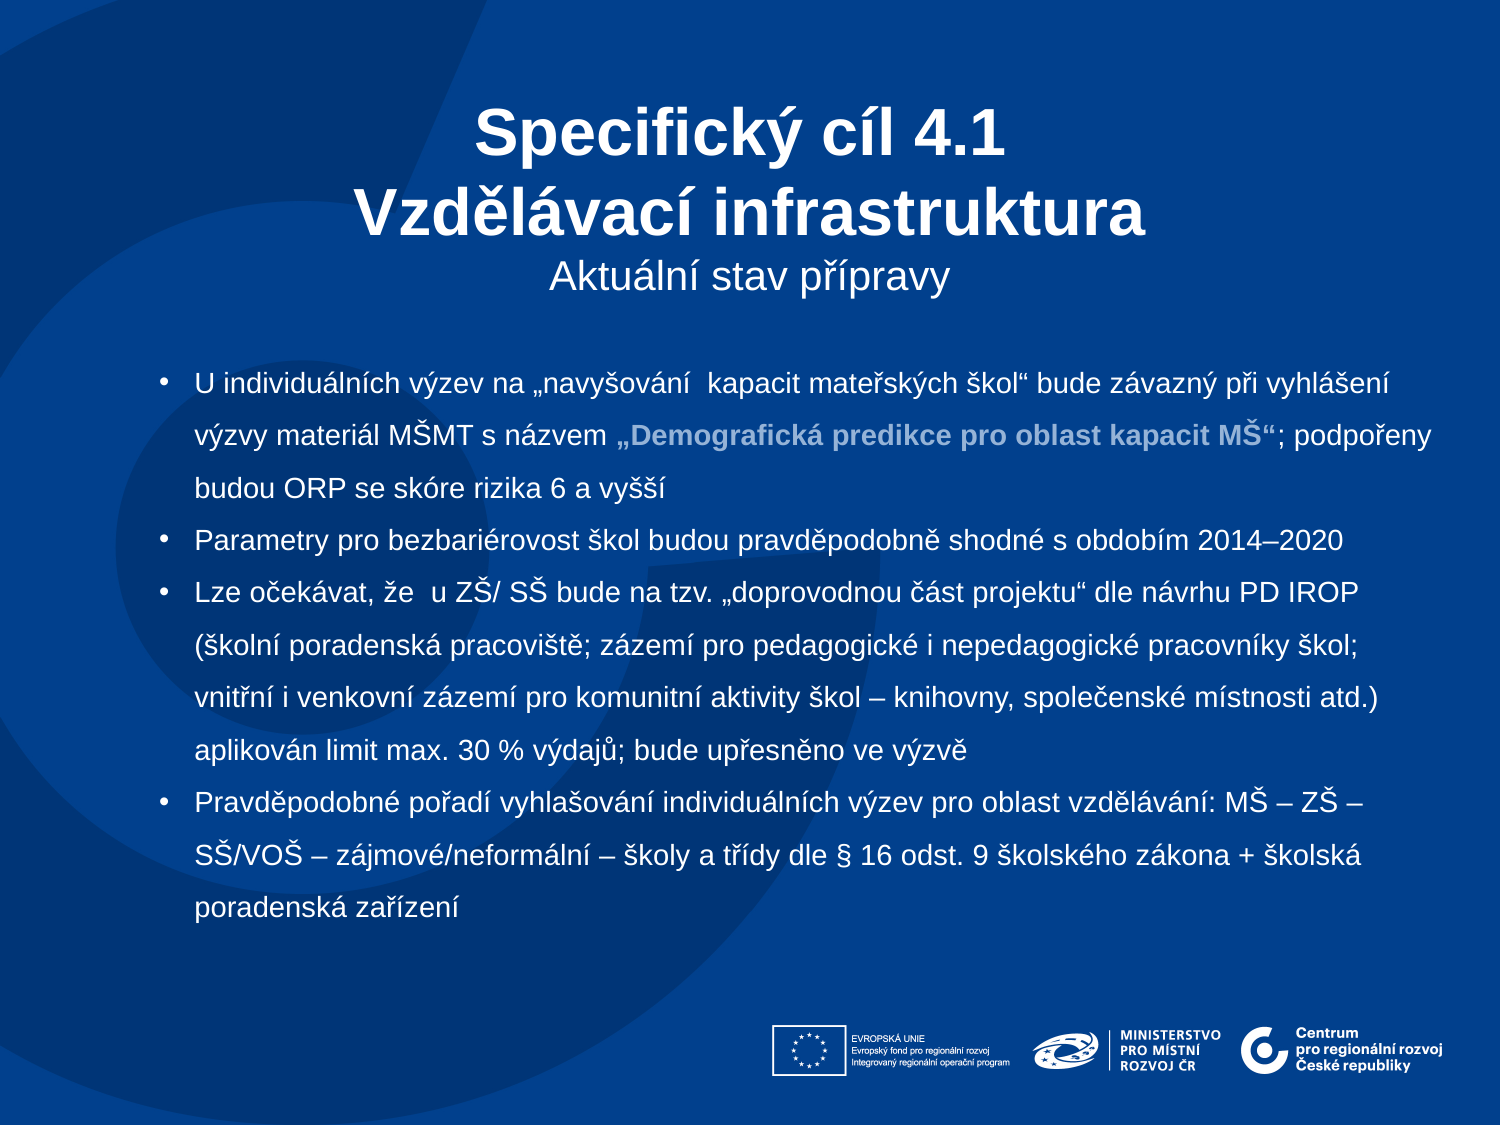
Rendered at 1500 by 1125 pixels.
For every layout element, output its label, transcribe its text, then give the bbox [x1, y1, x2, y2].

text_box Specifický cíl 4.1 Vzdělávací infrastruktura Aktuální stav přípravy [82, 81, 1418, 307]
text_box U individuálních výzev na „navyšování kapacit mateřských škol“ bude závazný při vyhlášení výzvy materiál MŠMT s názvem „Demografická predikce pro oblast kapacit MŠ“; podpořeny budou ORP se skóre rizika 6 a vyšší Parametry pro bezbariérovost škol budou pravděpodobně shodné s obdobím 2014–2020 Lze očekávat, že u ZŠ/ SŠ bude na tzv. „doprovodnou část projektu“ dle návrhu PD IROP (školní poradenská pracoviště; zázemí pro pedagogické i nepedagogické pracovníky škol; vnitřní i venkovní zázemí pro komunitní aktivity škol – knihovny, společenské místnosti atd.) aplikován limit max. 30 % výdajů; bude upřesněno ve výzvě Pravděpodobné pořadí vyhlašování individuálních výzev pro oblast vzdělávání: MŠ – ZŠ – SŠ/VOŠ – zájmové/neformální – školy a třídy dle § 16 odst. 9 školského zákona + školská poradenská zařízení [144, 339, 1459, 991]
picture [0, 0, 1500, 1125]
